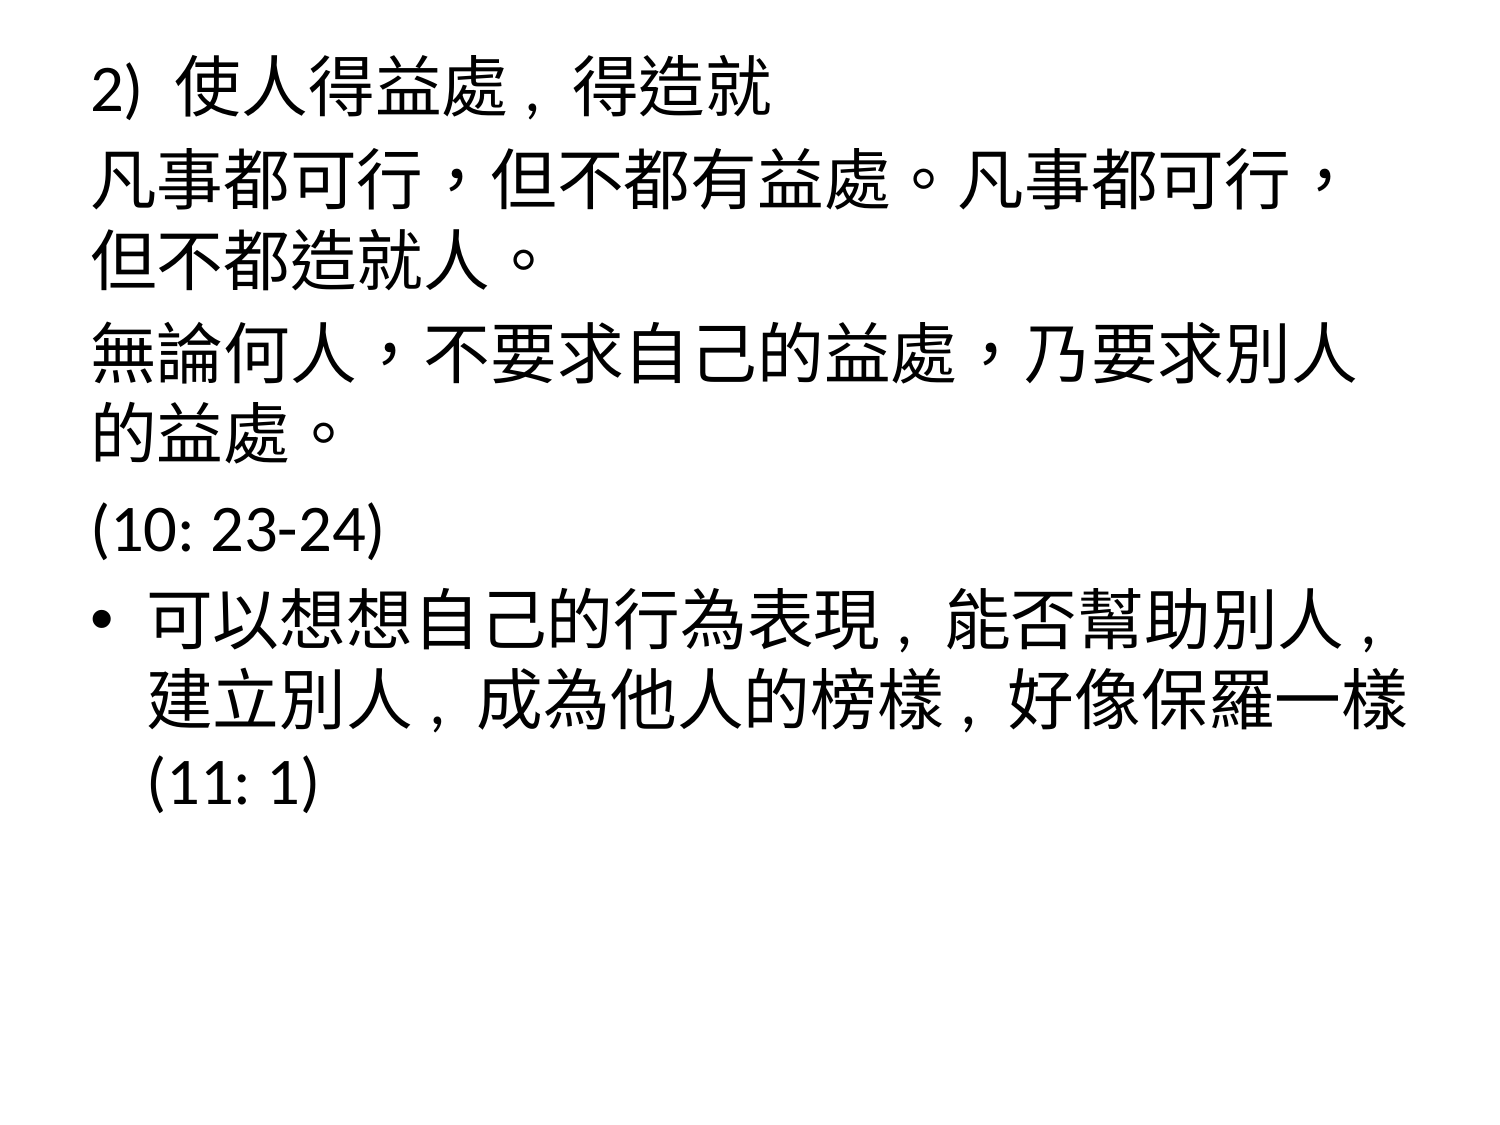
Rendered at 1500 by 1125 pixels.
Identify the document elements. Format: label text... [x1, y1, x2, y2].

list 2) 使人得益處, 得造就 凡事都可行，但不都有益處。凡事都可行，但不都造就人。 無論何人，不要求自己的益處，乃要求別人的益處。 (10: 23-24) 可以想想自己的行為表現, 能否幫助別人, 建立別人, 成為他人的榜樣, 好像保羅一樣(11: 1) [75, 37, 1425, 1005]
